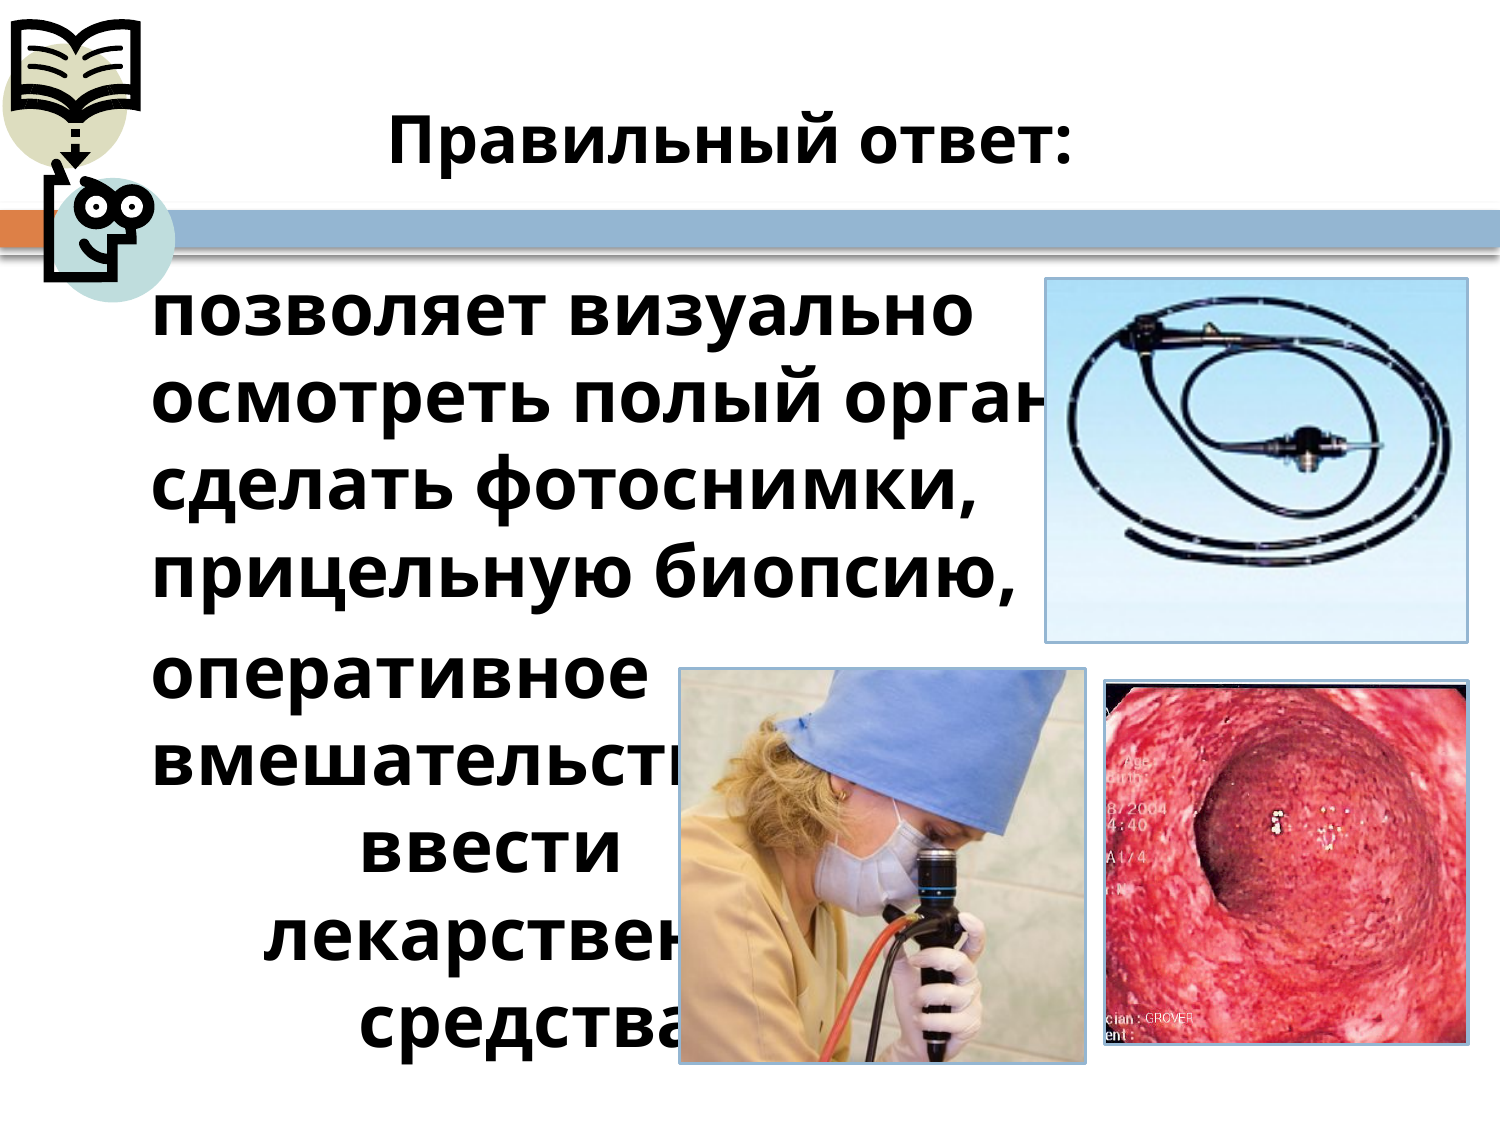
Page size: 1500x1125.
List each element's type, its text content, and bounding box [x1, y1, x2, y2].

text_box Правильный ответ: [371, 89, 1140, 185]
list позволяет визуально осмотреть полый орган, сделать фотоснимки, прицельную биопсию, оперативное вмешательство, ввести лекарственные средства [135, 255, 1116, 1083]
picture [2, 18, 176, 303]
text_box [497, 255, 1499, 1066]
